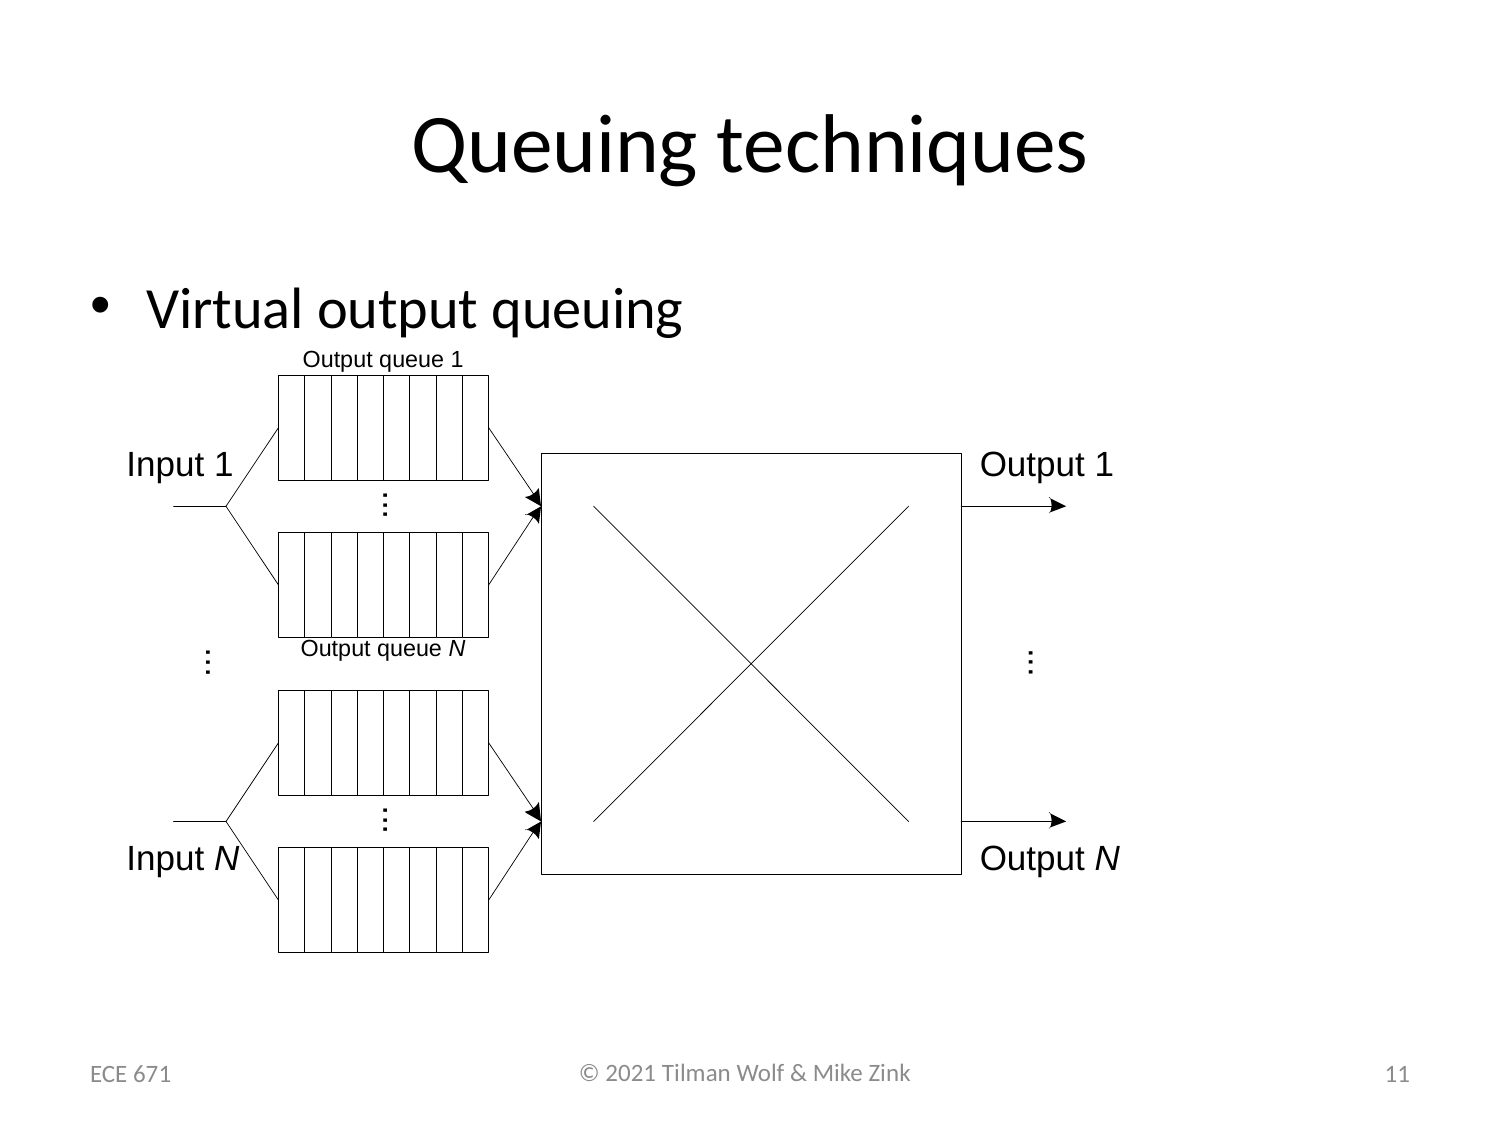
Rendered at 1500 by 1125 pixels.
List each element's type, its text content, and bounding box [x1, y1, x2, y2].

slide_number ECE 671 [75, 1042, 425, 1103]
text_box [122, 339, 1124, 956]
title Queuing techniques [75, 45, 1425, 233]
slide_number 11 [1074, 1042, 1425, 1103]
list Virtual output queuing [75, 262, 1425, 1005]
